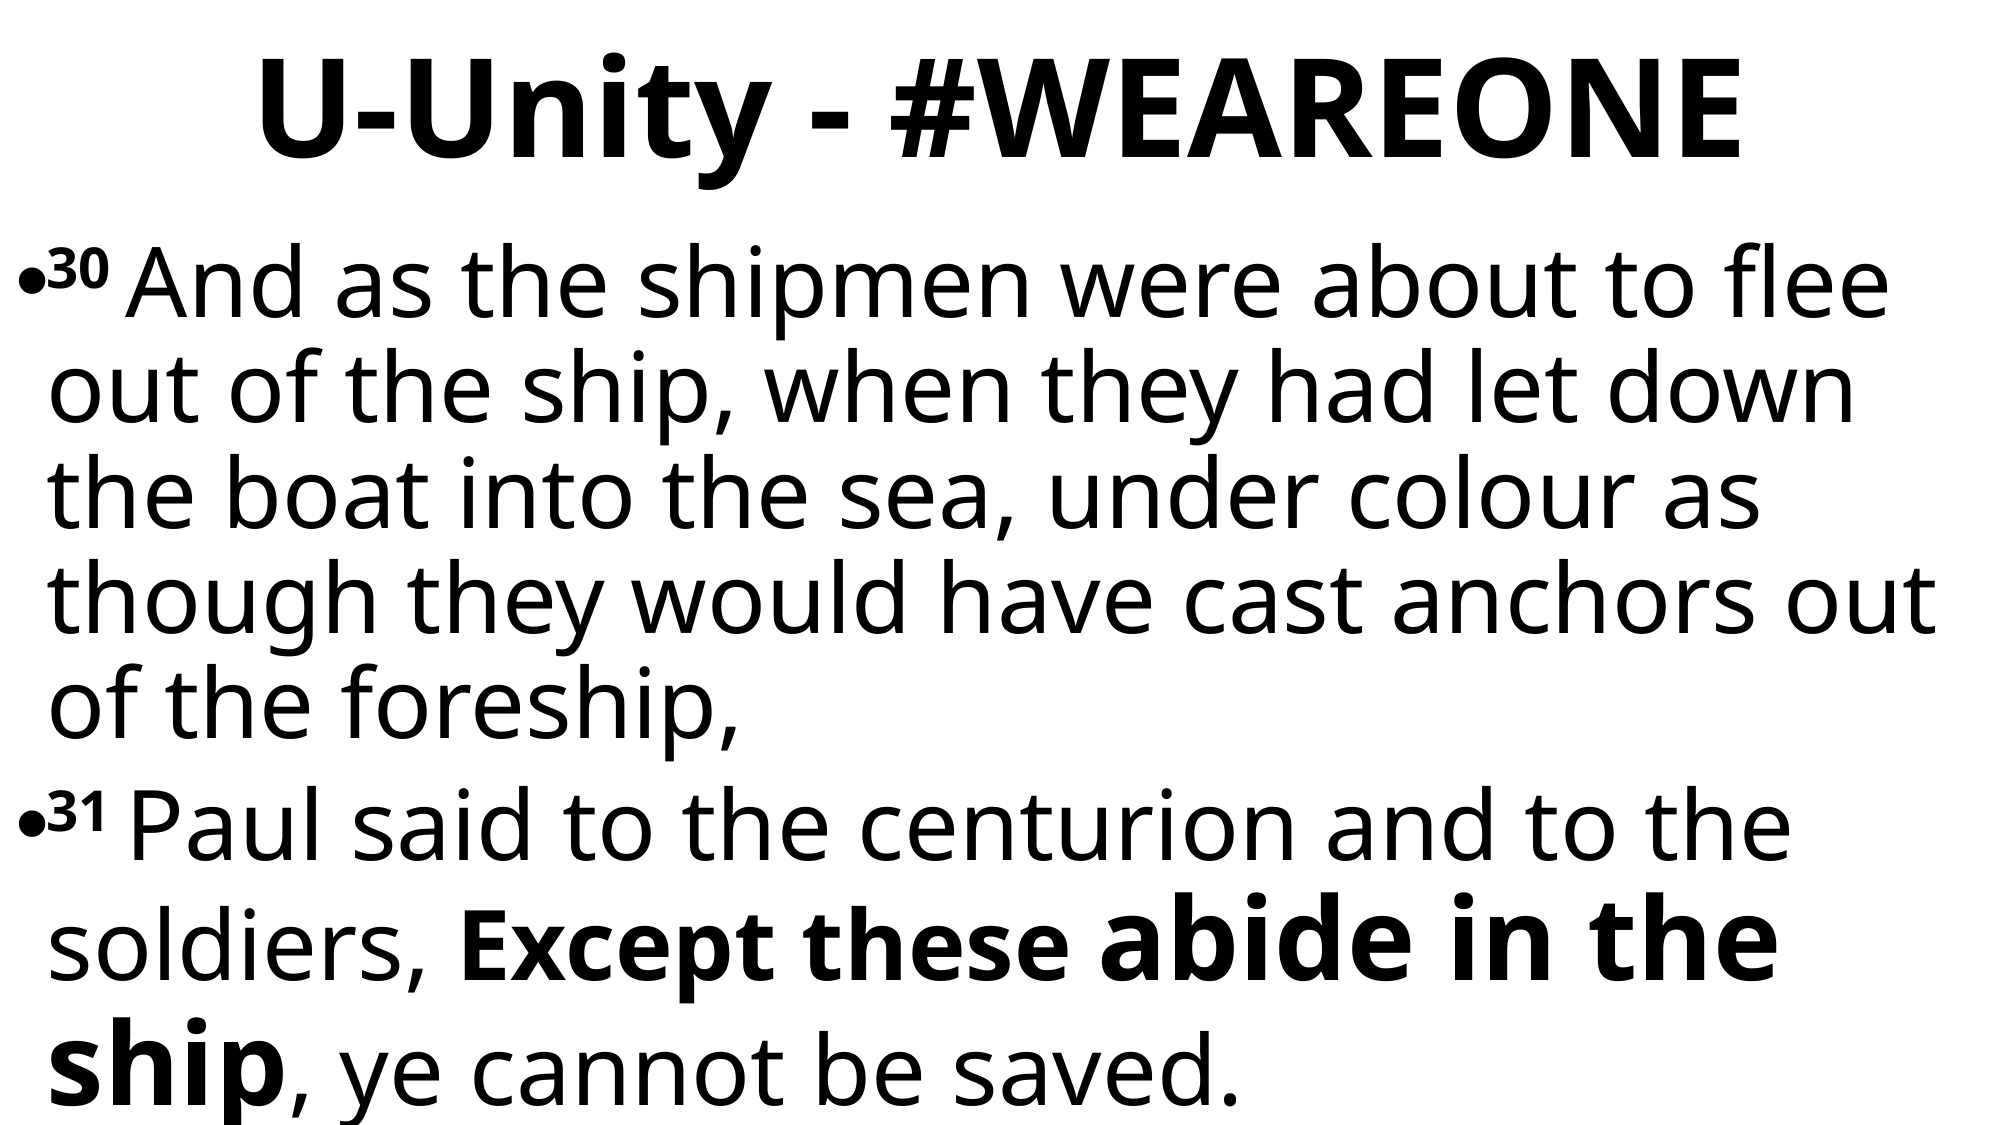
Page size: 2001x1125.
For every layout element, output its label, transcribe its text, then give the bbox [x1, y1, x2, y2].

list 30 And as the shipmen were about to flee out of the ship, when they had let down the boat into the sea, under colour as though they would have cast anchors out of the foreship, 31 Paul said to the centurion and to the soldiers, Except these abide in the ship, ye cannot be saved. [0, 226, 2000, 1125]
title U-Unity - #WEAREONE [137, 0, 1863, 226]
